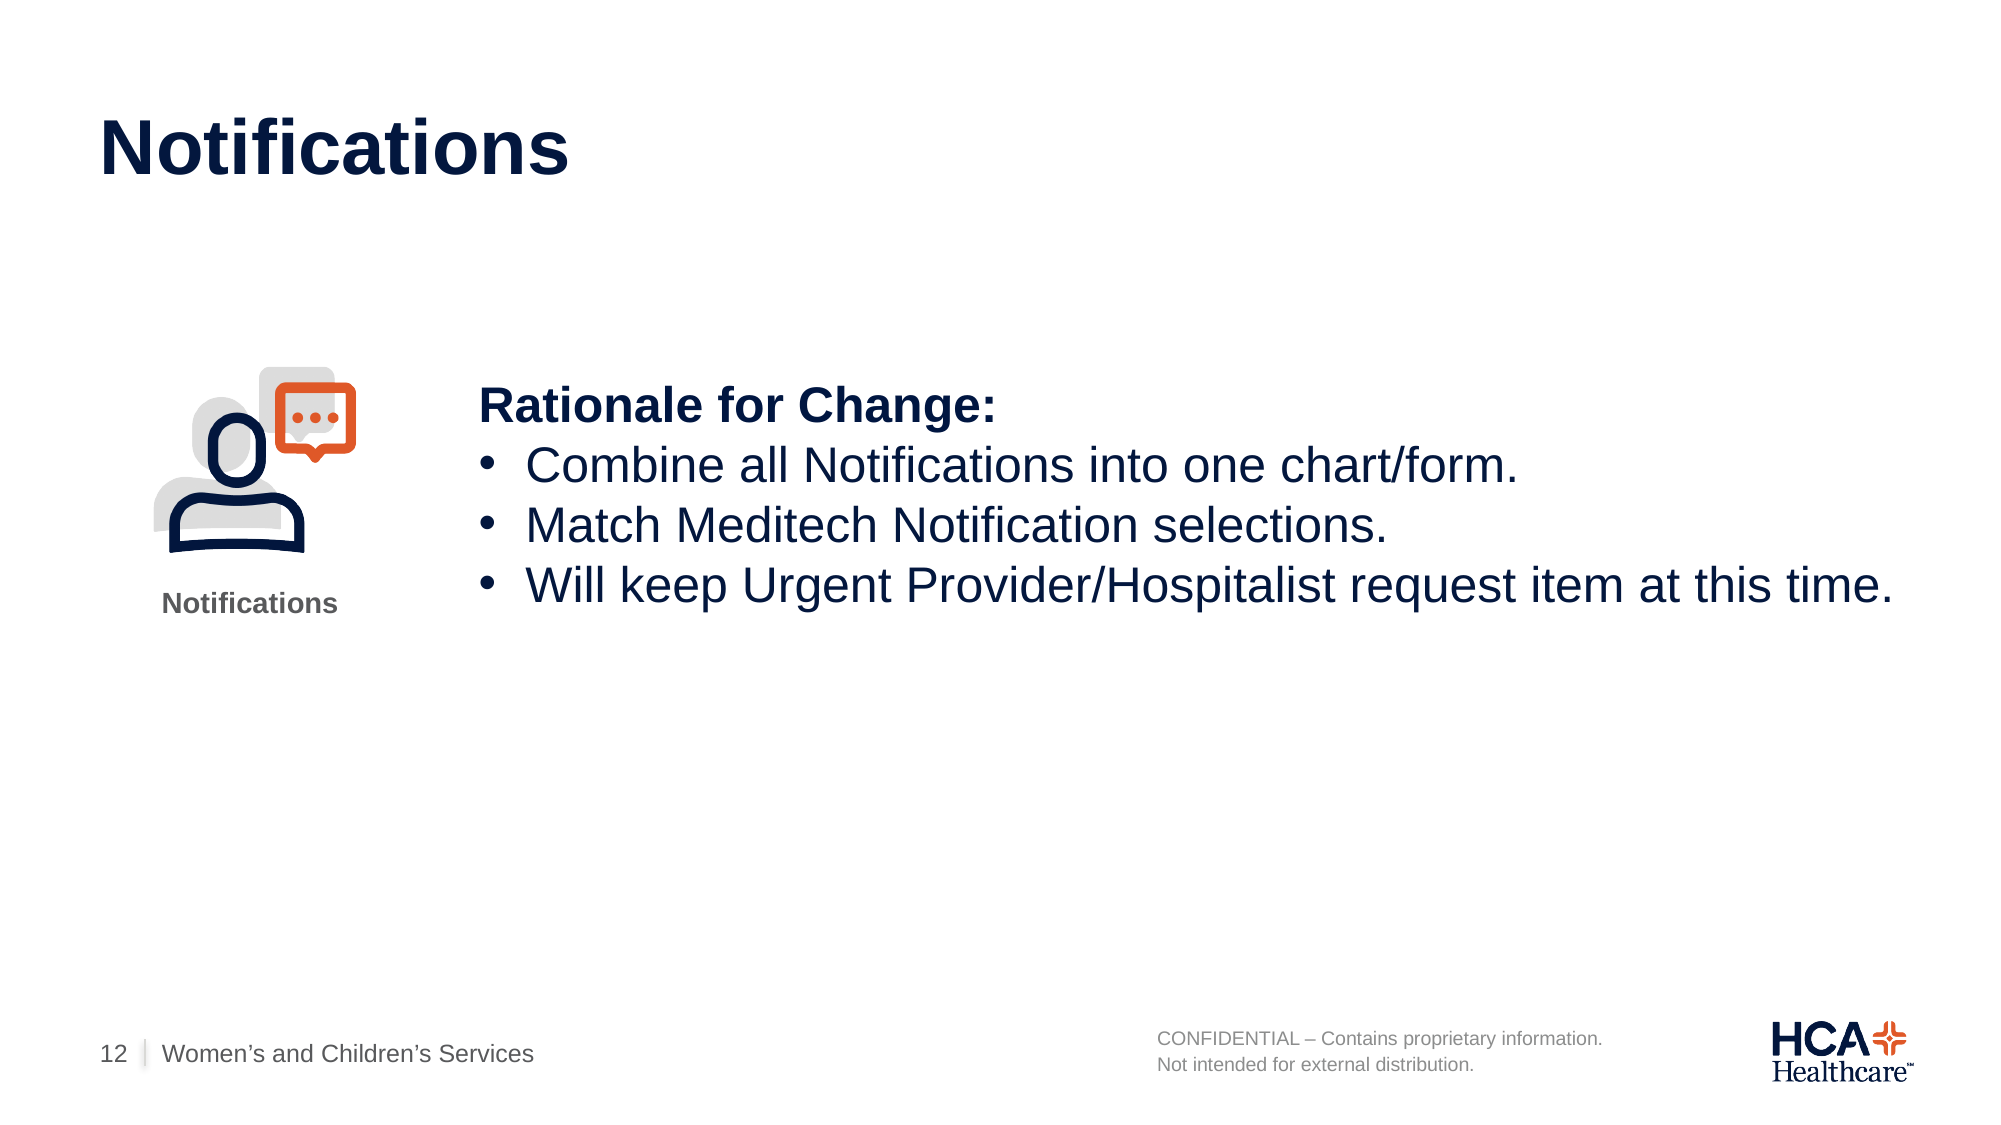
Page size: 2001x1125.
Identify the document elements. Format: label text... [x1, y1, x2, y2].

picture [131, 337, 393, 599]
footer Women’s and Children’s Services [161, 1032, 904, 1073]
title Notifications [99, 54, 1900, 232]
picture [1772, 1021, 1914, 1082]
text_box Notifications [16, 573, 485, 624]
text_box Rationale for Change: Combine all Notifications into one chart/form. Match Meditech Notification selections. Will keep Urgent Provider/Hospitalist request item at this time. [463, 364, 1969, 749]
